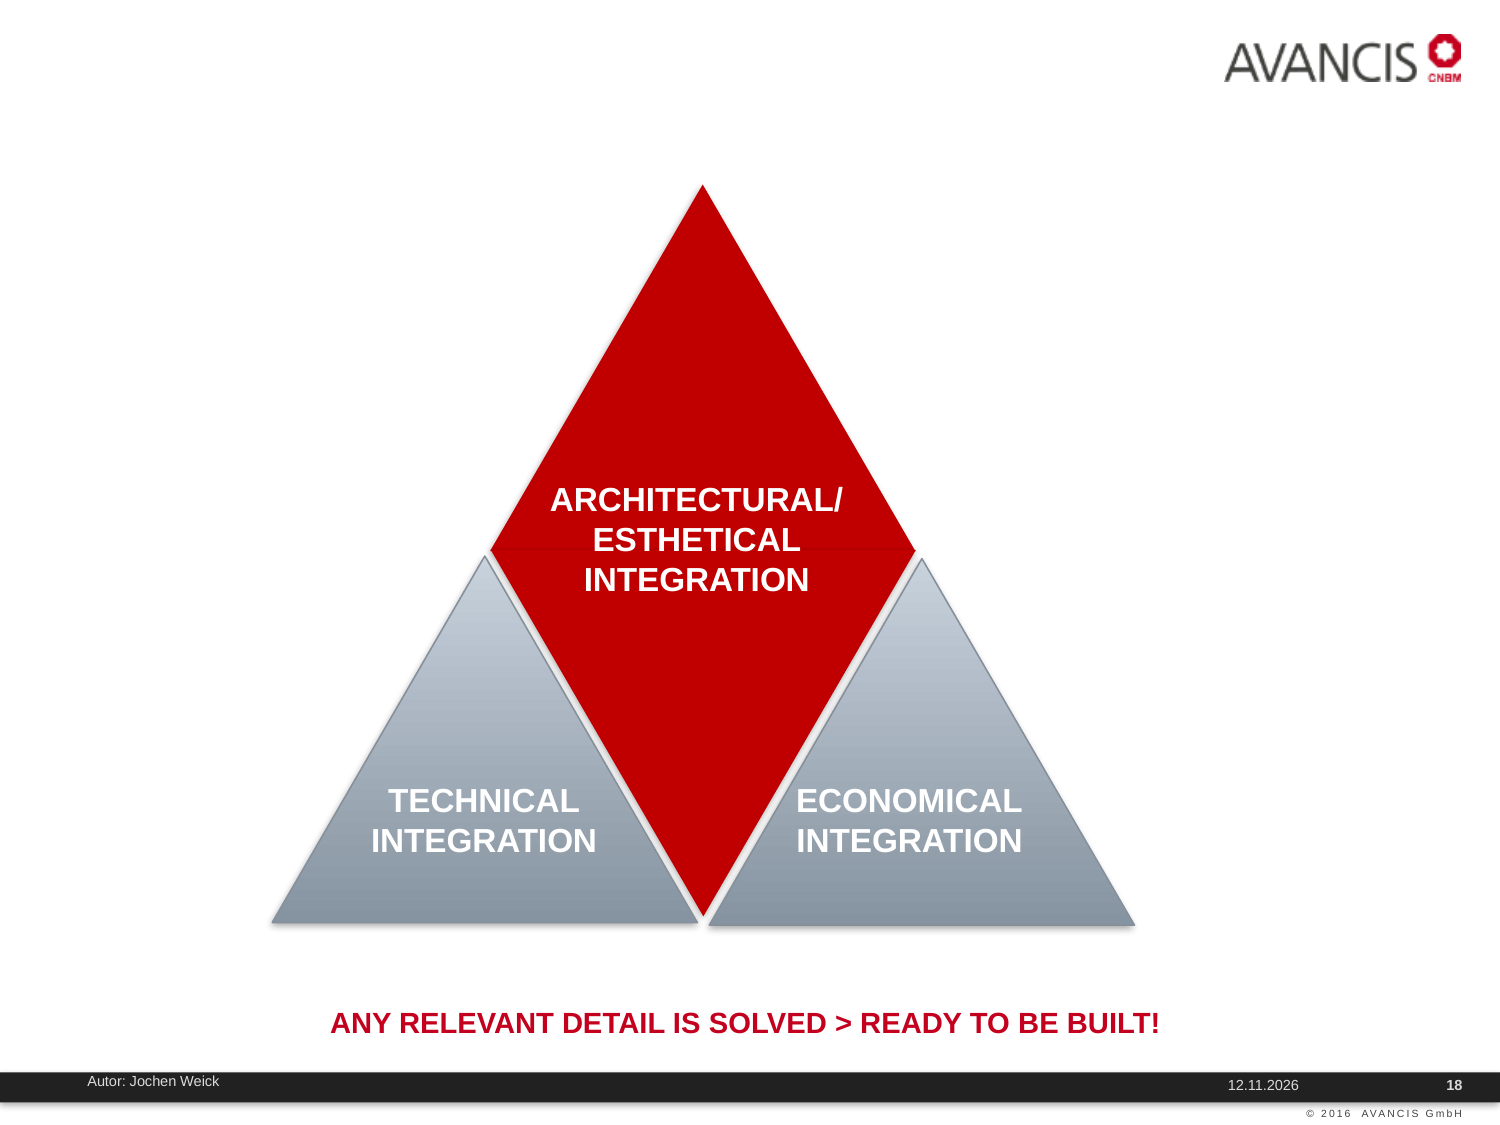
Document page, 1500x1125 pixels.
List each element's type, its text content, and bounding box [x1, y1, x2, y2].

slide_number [1062, 1072, 1299, 1103]
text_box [229, 555, 739, 923]
picture [1224, 34, 1461, 82]
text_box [655, 558, 1164, 926]
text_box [442, 184, 951, 556]
title Any relevant detail is solved > ready to be built! [76, 964, 1415, 1039]
slide_number 18 [1387, 1072, 1463, 1103]
